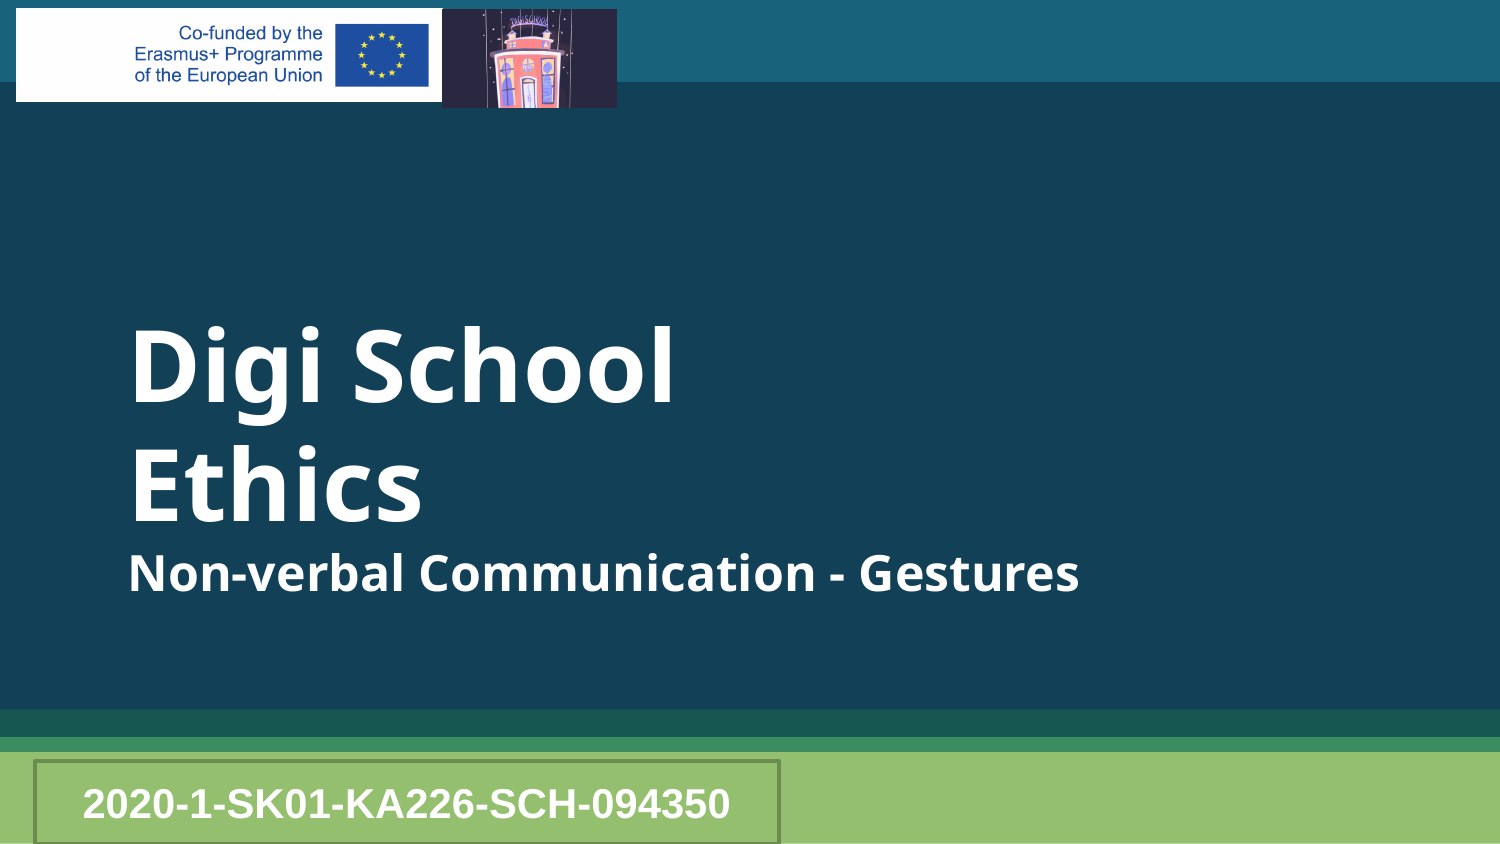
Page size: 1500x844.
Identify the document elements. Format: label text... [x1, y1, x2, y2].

title Digi School Ethics Non-verbal Communication - Gestures [112, 426, 1199, 617]
text_box 2020-1-SK01-KA226-SCH-094350 [34, 760, 779, 844]
picture [16, 8, 617, 108]
